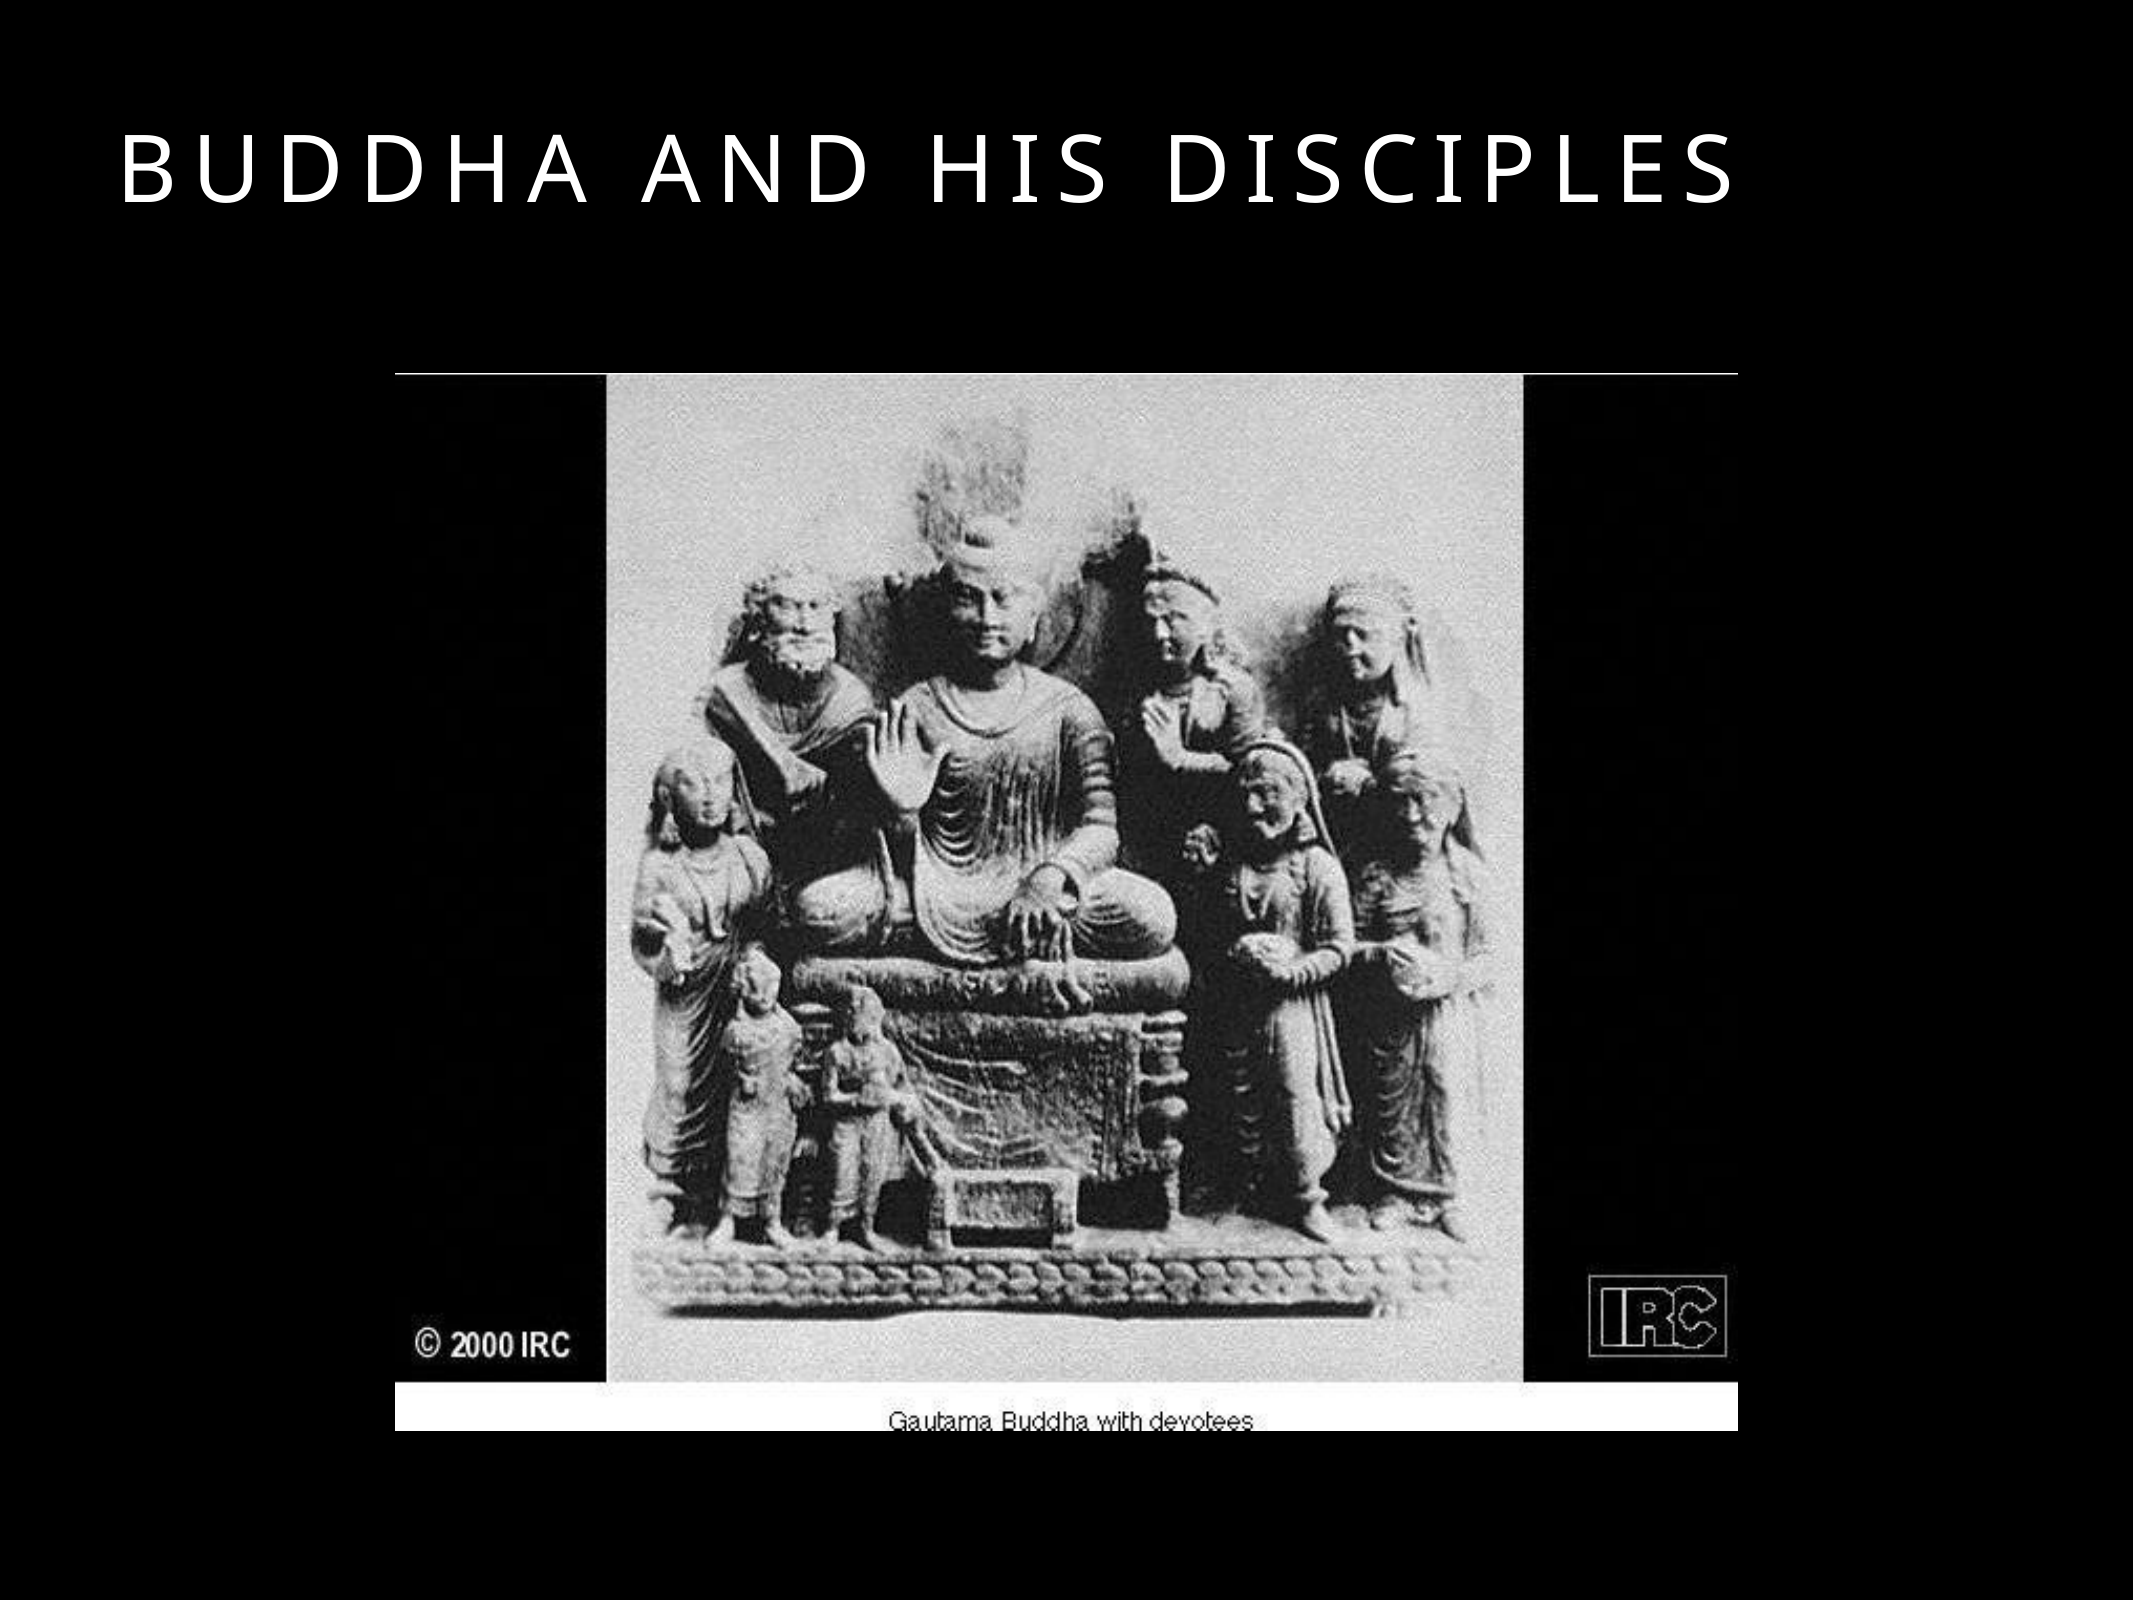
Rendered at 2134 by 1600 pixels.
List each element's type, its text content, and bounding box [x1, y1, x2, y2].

title Buddha and his Disciples [107, 99, 2026, 334]
picture [395, 373, 1738, 1431]
